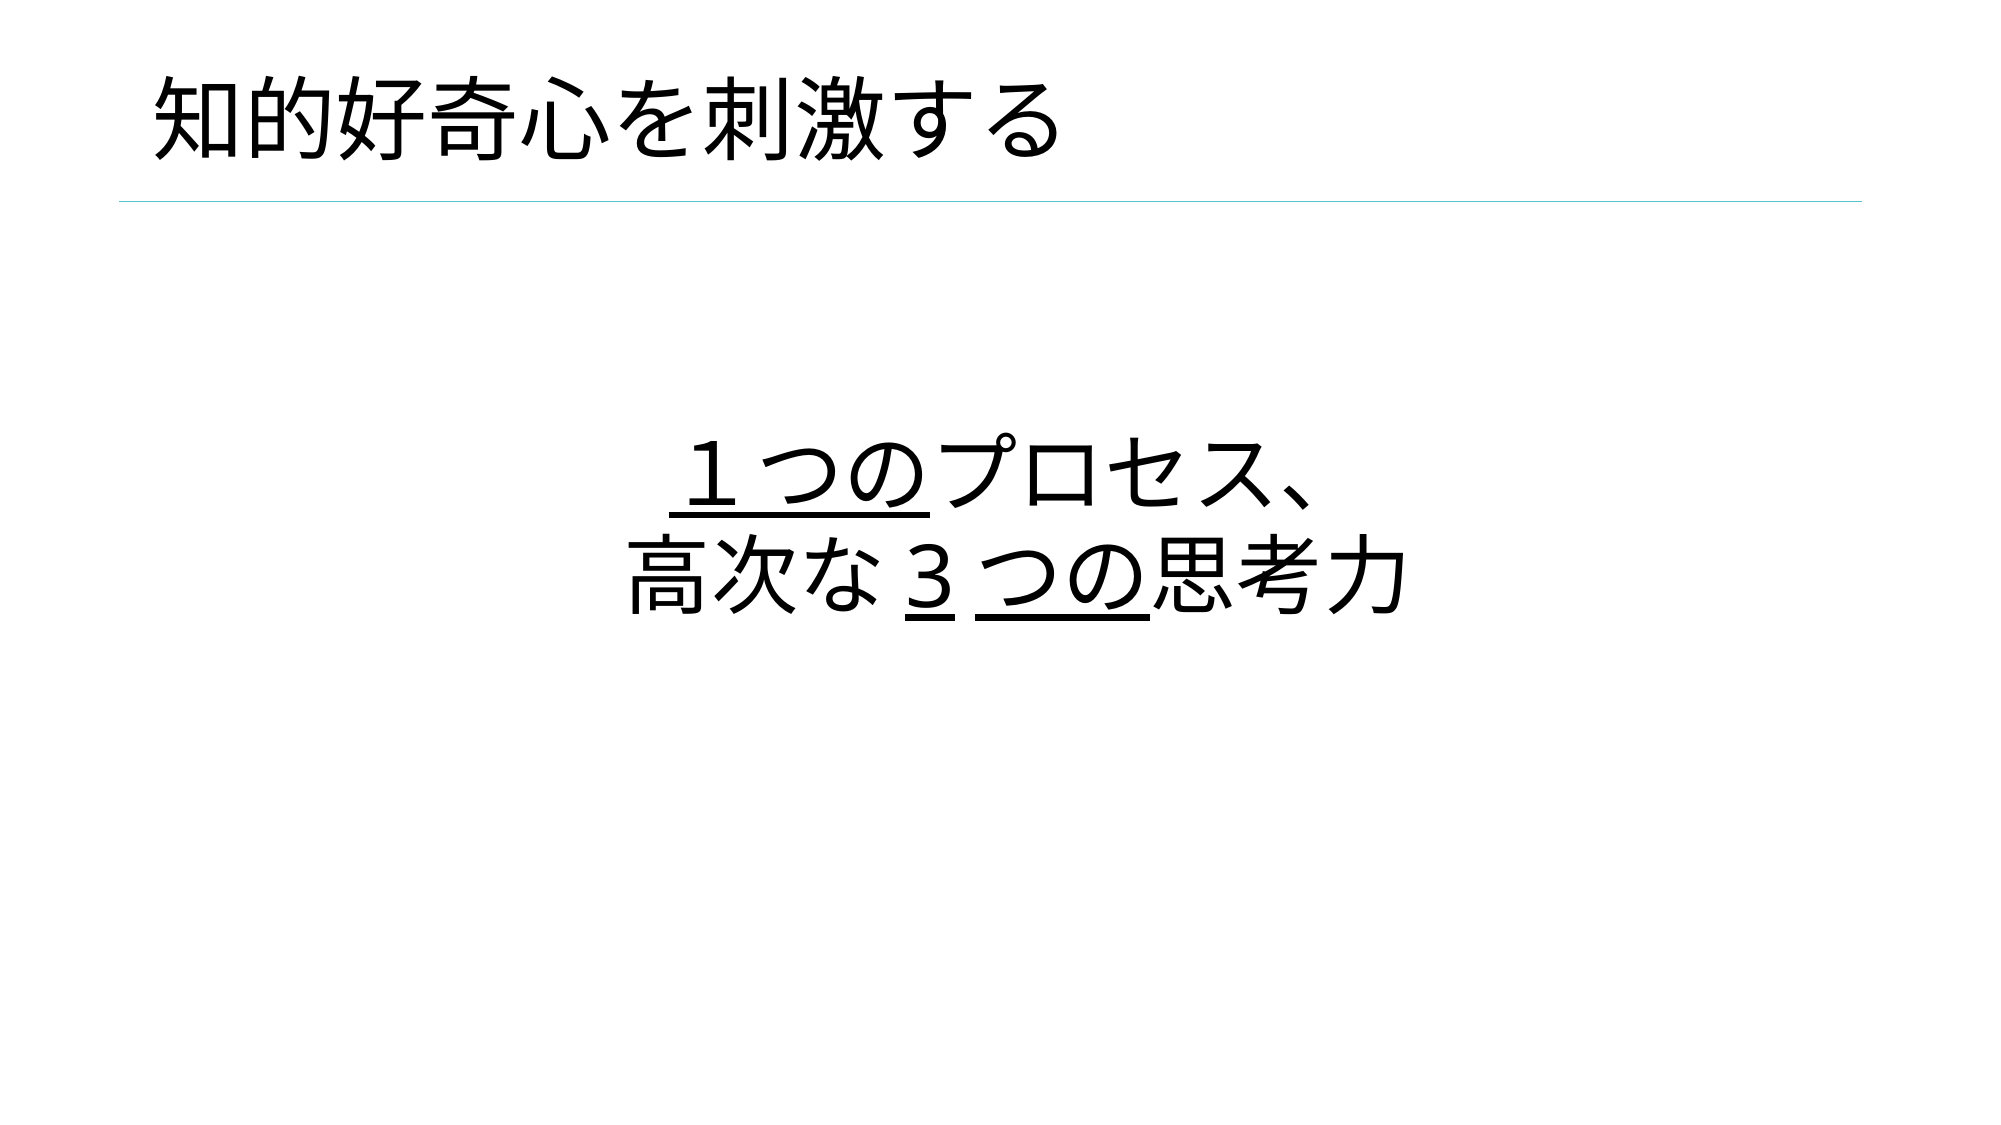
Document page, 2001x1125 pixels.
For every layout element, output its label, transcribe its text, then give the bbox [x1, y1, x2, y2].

list １つのプロセス、 高次な3つの思考力 [137, 357, 1863, 636]
title 知的好奇心を刺激する [137, 15, 1863, 233]
